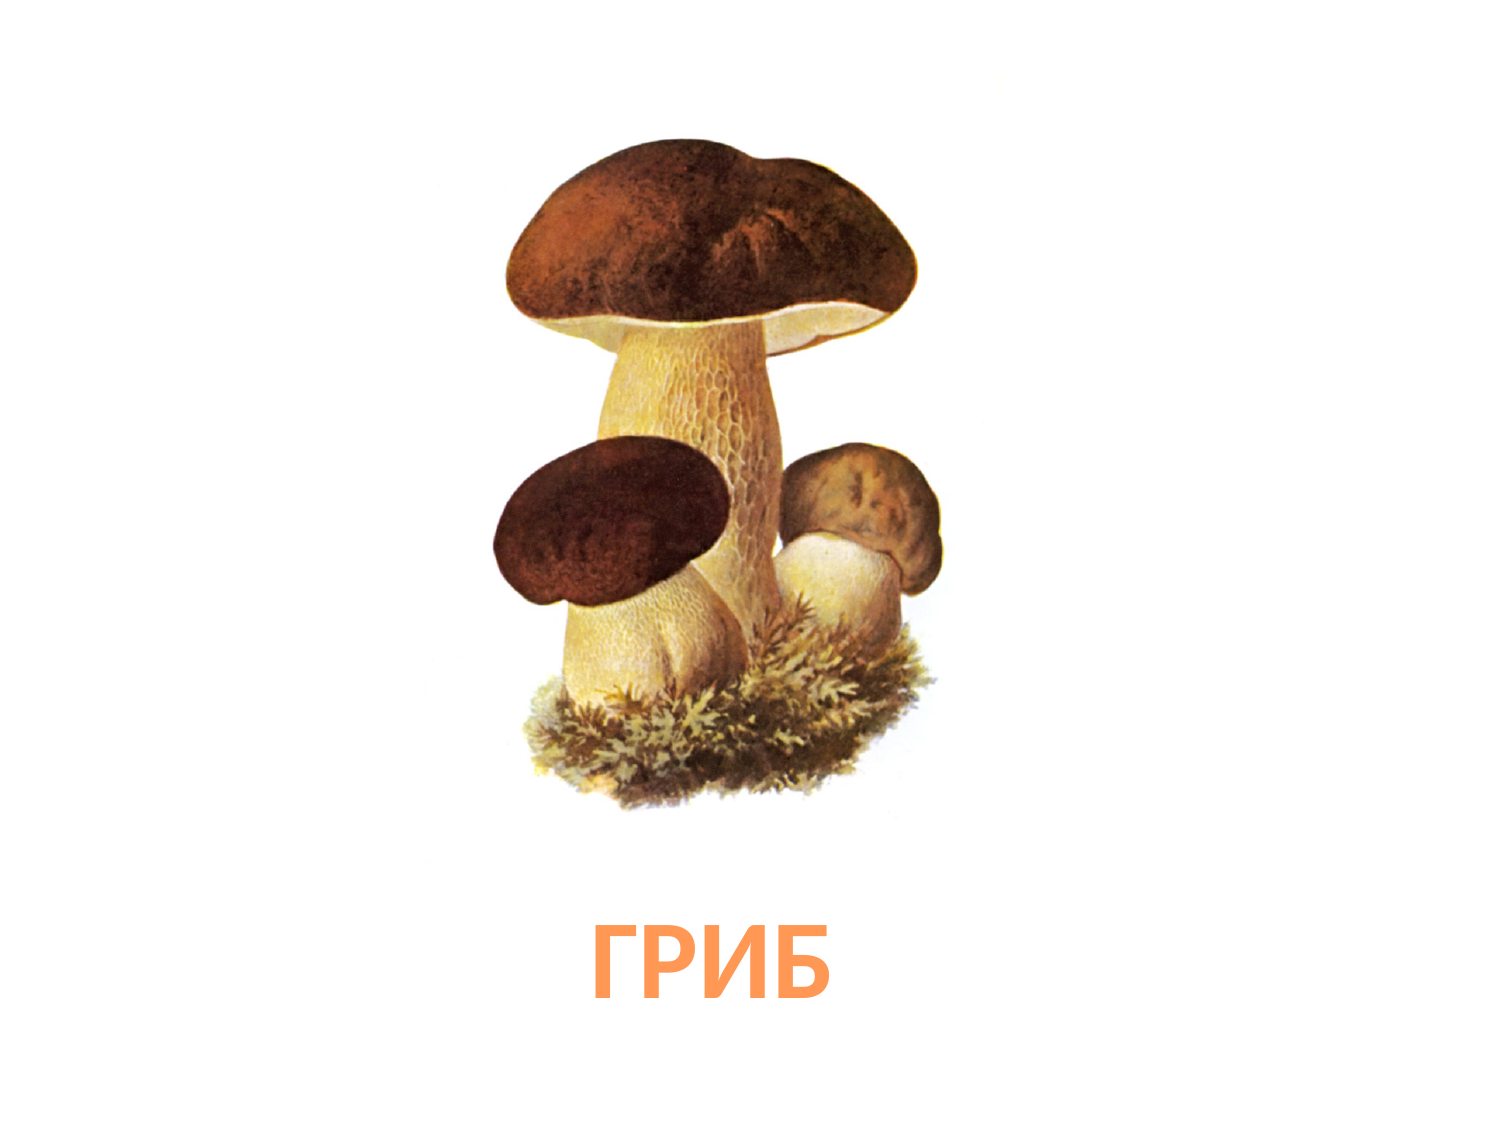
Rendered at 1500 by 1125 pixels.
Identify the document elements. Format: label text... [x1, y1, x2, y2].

text_box ГРИБ [575, 878, 850, 1029]
picture [409, 70, 1018, 865]
